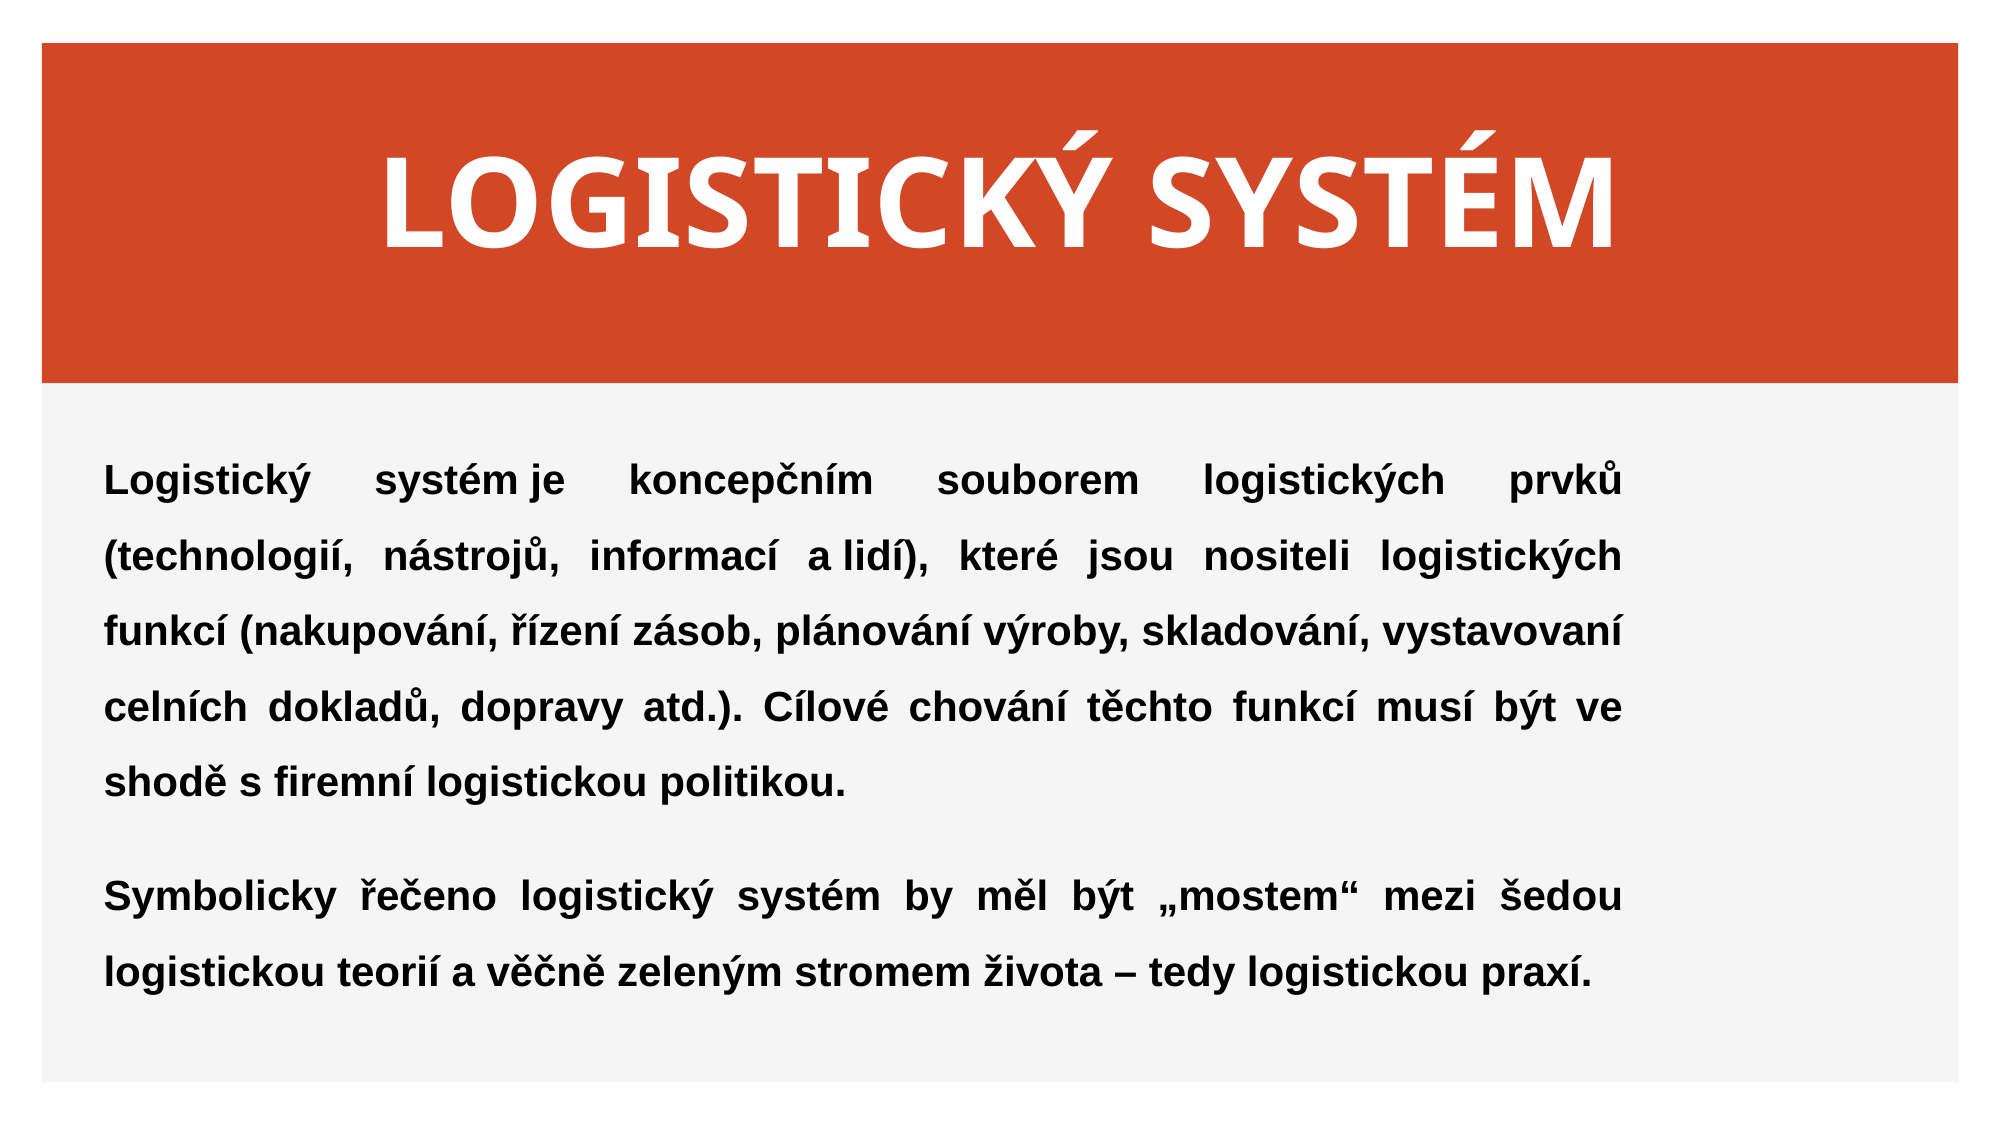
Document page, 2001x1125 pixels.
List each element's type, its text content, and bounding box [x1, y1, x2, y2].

title LOGISTICKÝ SYSTÉM [96, 102, 1904, 281]
list Logistický systém je koncepčním souborem logistických prvků (technologií, nástrojů, informací a lidí), které jsou nositeli logistických funkcí (nakupování, řízení zásob, plánování výroby, skladování, vystavovaní celních dokladů, dopravy atd.). Cílové chování těchto funkcí musí být ve shodě s firemní logistickou politikou. Symbolicky řečeno logistický systém by měl být „mostem“ mezi šedou logistickou teorií a věčně zeleným stromem života – tedy logistickou praxí. [88, 420, 1638, 1073]
